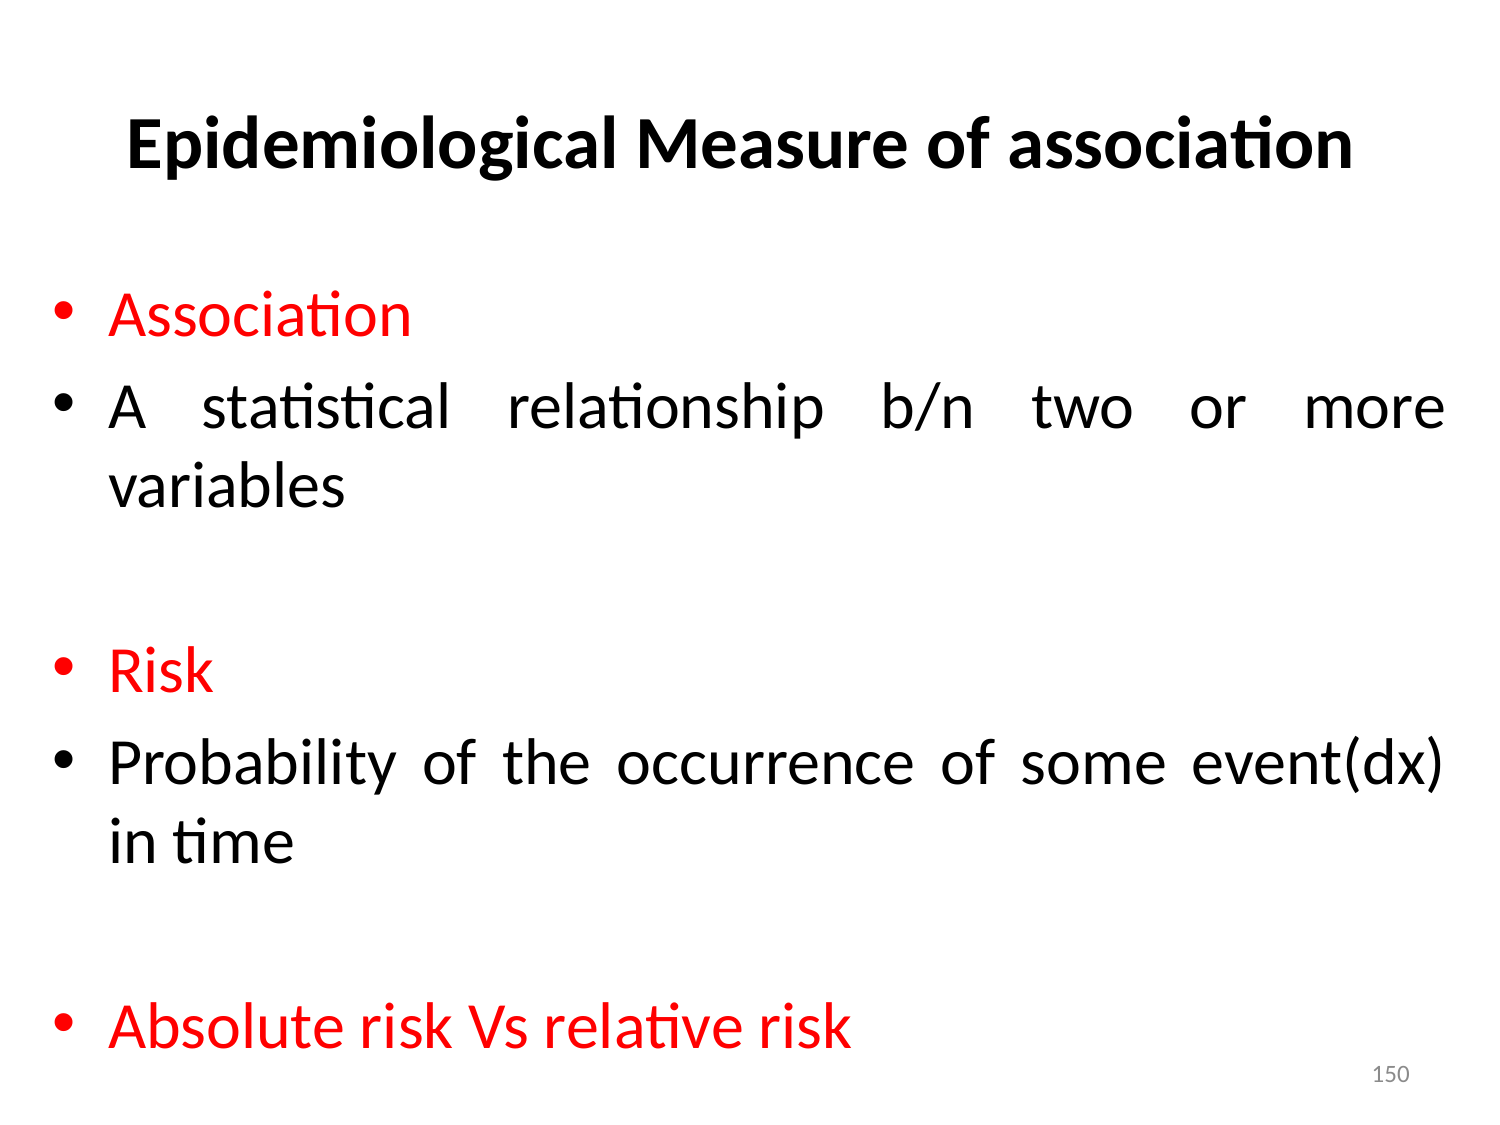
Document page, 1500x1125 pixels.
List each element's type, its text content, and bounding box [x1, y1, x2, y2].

slide_number 150 [1074, 1042, 1425, 1103]
list Association A statistical relationship b/n two or more variables Risk Probability of the occurrence of some event(dx) in time Absolute risk Vs relative risk [37, 262, 1463, 1075]
title Epidemiological Measure of association [75, 45, 1425, 233]
